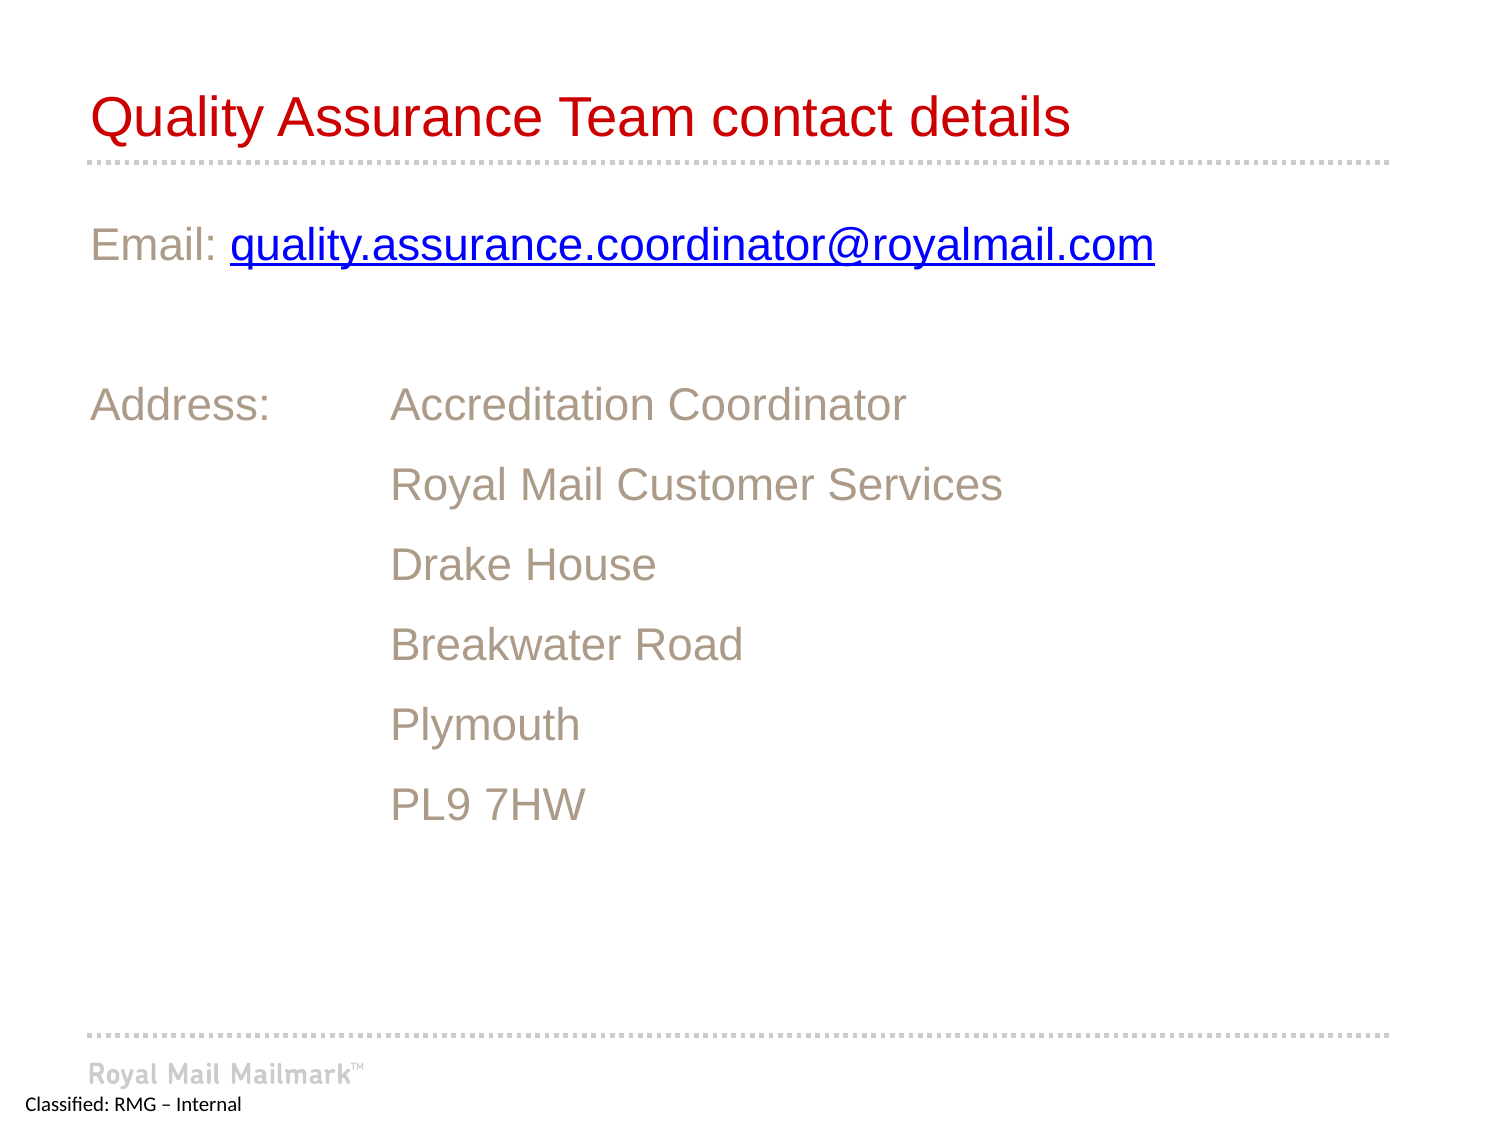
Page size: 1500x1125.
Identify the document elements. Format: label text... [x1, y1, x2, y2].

title Quality Assurance Team contact details [75, 20, 1425, 155]
list Email: quality.assurance.coordinator@royalmail.com Address: Accreditation Coordinator Royal Mail Customer Services Drake House Breakwater Road Plymouth PL9 7HW [75, 207, 1425, 1005]
picture [87, 1059, 364, 1091]
